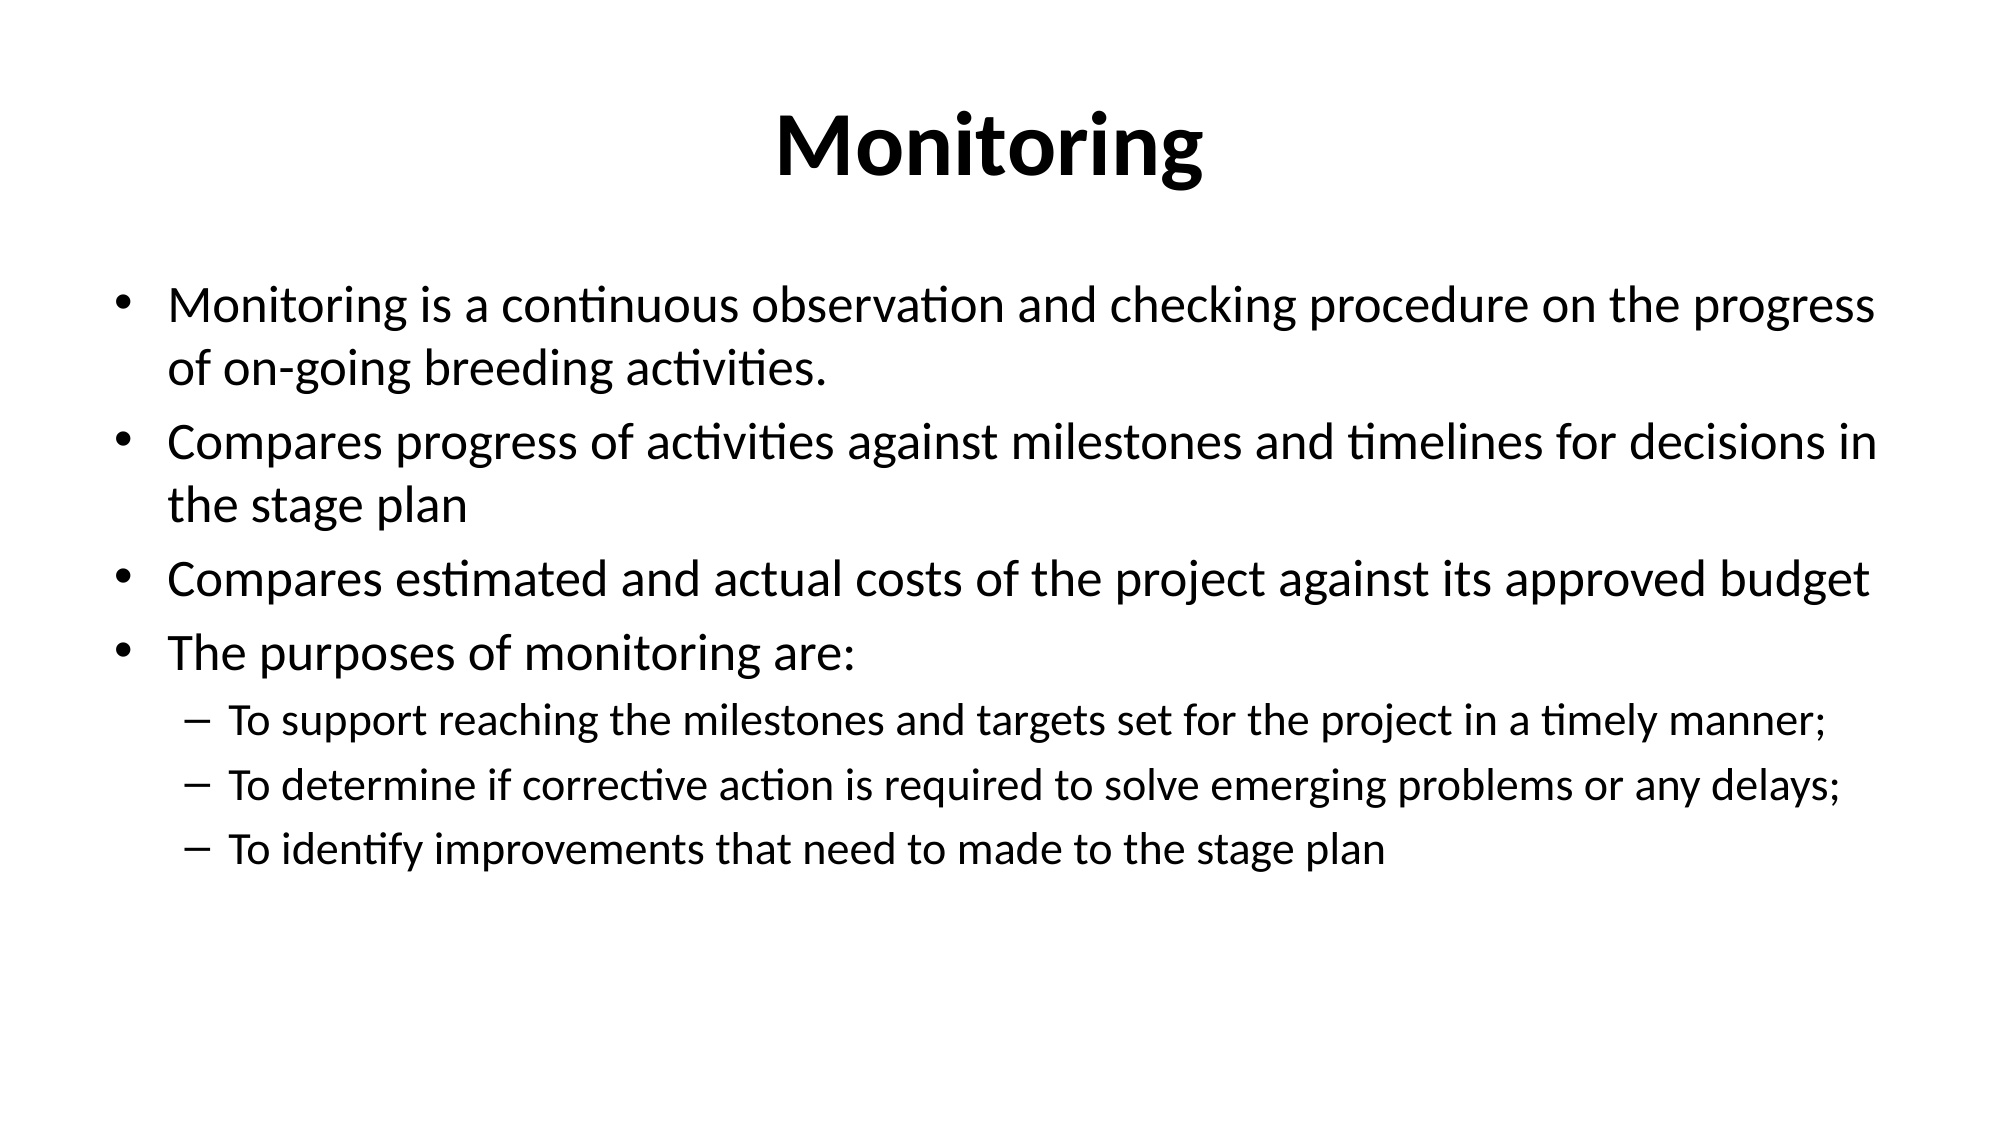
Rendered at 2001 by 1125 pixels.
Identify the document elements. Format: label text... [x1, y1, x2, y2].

title Monitoring [99, 45, 1900, 233]
list Monitoring is a continuous observation and checking procedure on the progress of on-going breeding activities. Compares progress of activities against milestones and timelines for decisions in the stage plan Compares estimated and actual costs of the project against its approved budget The purposes of monitoring are: To support reaching the milestones and targets set for the project in a timely manner; To determine if corrective action is required to solve emerging problems or any delays; To identify improvements that need to made to the stage plan [99, 262, 1900, 1005]
